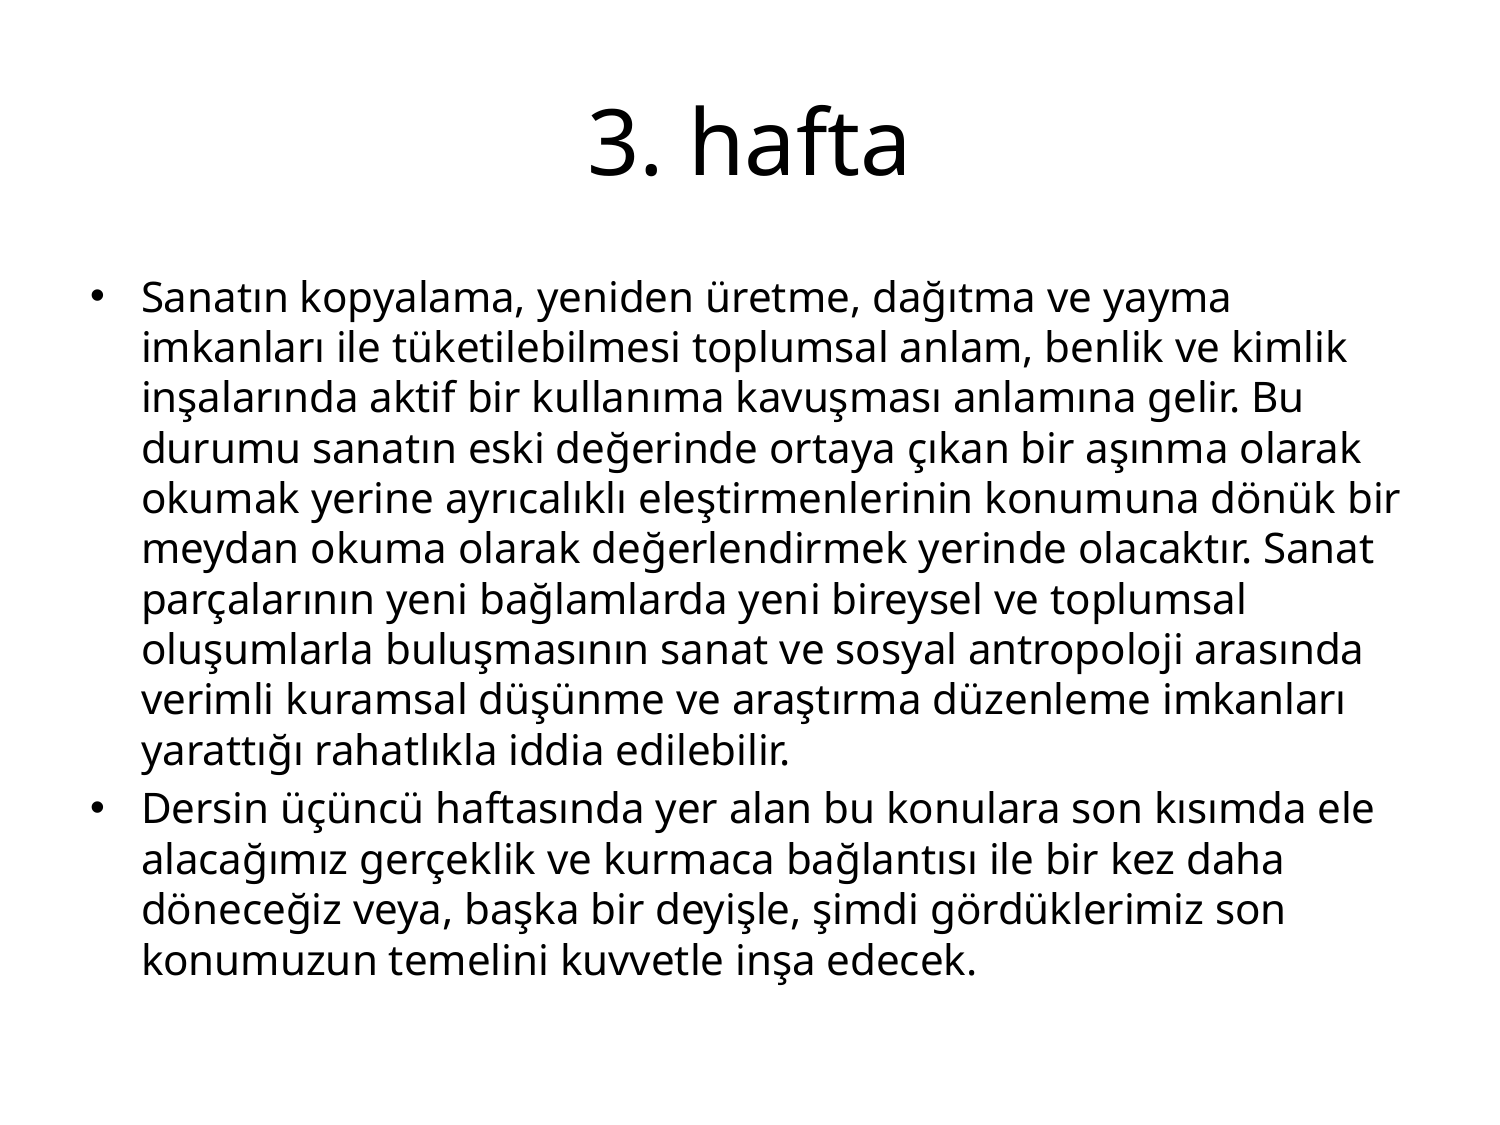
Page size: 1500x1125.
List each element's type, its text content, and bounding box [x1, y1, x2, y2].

list Sanatın kopyalama, yeniden üretme, dağıtma ve yayma imkanları ile tüketilebilmesi toplumsal anlam, benlik ve kimlik inşalarında aktif bir kullanıma kavuşması anlamına gelir. Bu durumu sanatın eski değerinde ortaya çıkan bir aşınma olarak okumak yerine ayrıcalıklı eleştirmenlerinin konumuna dönük bir meydan okuma olarak değerlendirmek yerinde olacaktır. Sanat parçalarının yeni bağlamlarda yeni bireysel ve toplumsal oluşumlarla buluşmasının sanat ve sosyal antropoloji arasında verimli kuramsal düşünme ve araştırma düzenleme imkanları yarattığı rahatlıkla iddia edilebilir. Dersin üçüncü haftasında yer alan bu konulara son kısımda ele alacağımız gerçeklik ve kurmaca bağlantısı ile bir kez daha döneceğiz veya, başka bir deyişle, şimdi gördüklerimiz son konumuzun temelini kuvvetle inşa edecek. [75, 262, 1425, 1005]
title 3. hafta [75, 45, 1425, 233]
